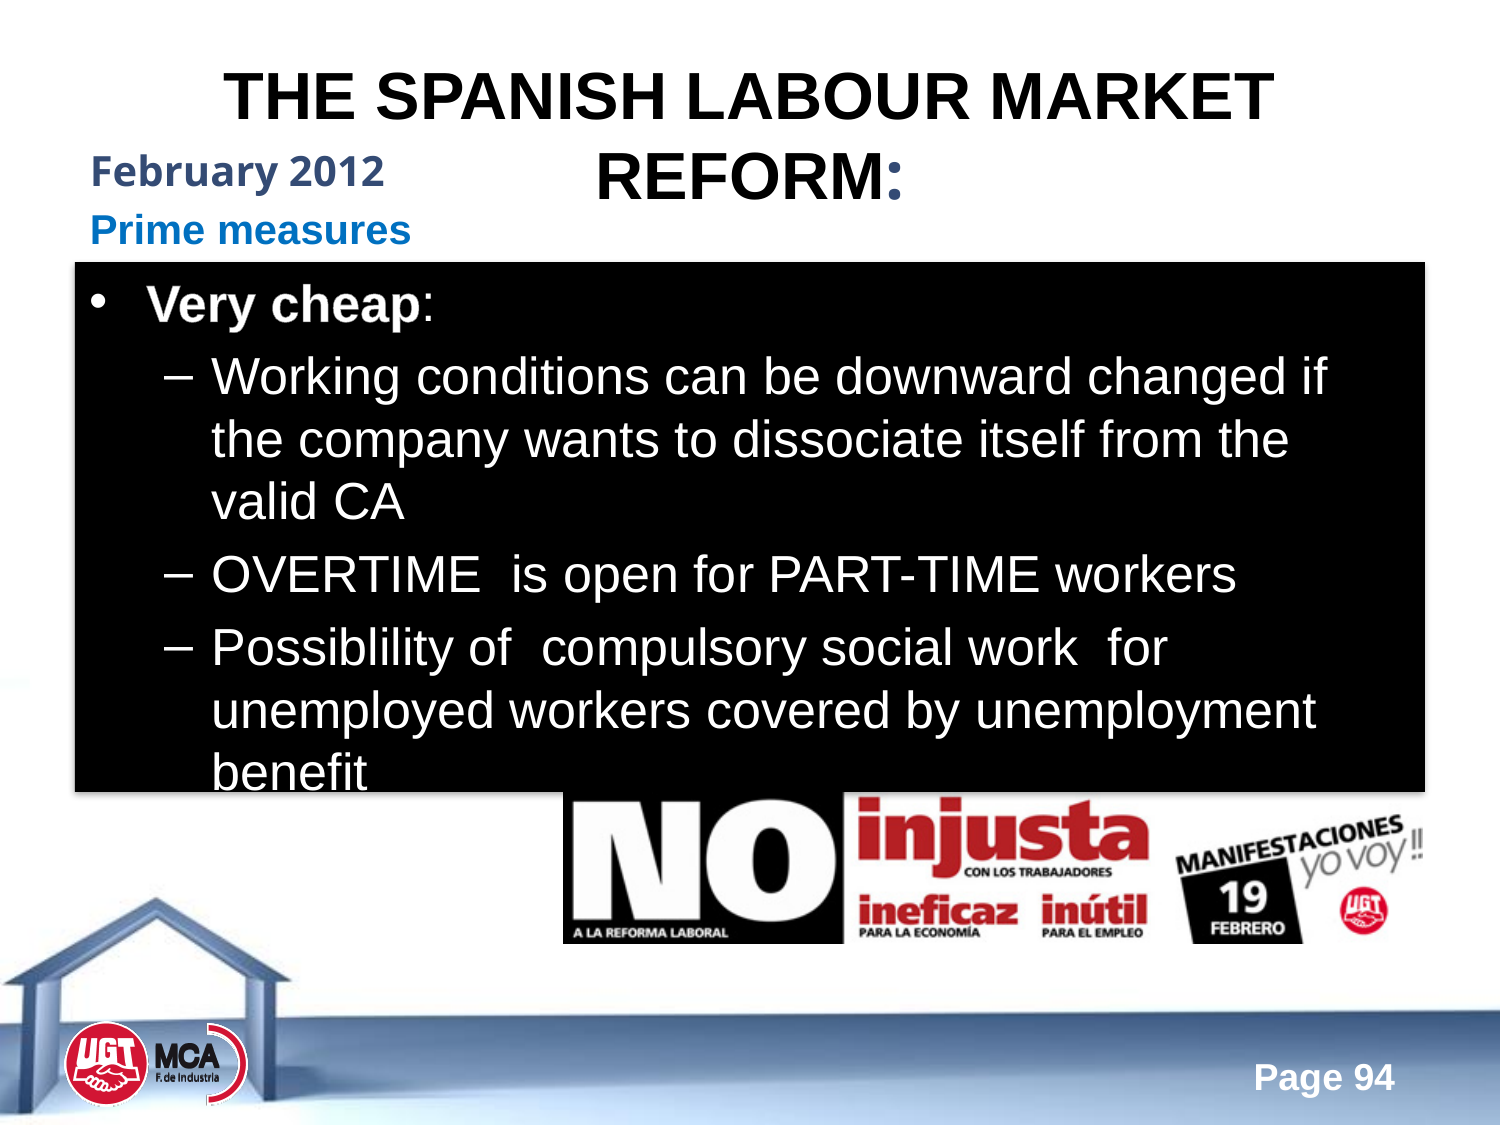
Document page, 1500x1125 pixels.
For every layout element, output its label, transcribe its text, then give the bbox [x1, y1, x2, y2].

text_box Very cheap: Working conditions can be downward changed if the company wants to dissociate itself from the valid CA OVERTIME is open for PART-TIME workers Possiblility of compulsory social work for unemployed workers covered by unemployment benefit [74, 262, 1425, 792]
text_box February 2012 Prime measures [74, 800, 1425, 1005]
picture [0, 0, 1500, 1125]
text_box February 2012 Prime measures [74, 137, 1425, 261]
text_box the Spanish Labour Market REFORM: [74, 45, 1425, 137]
